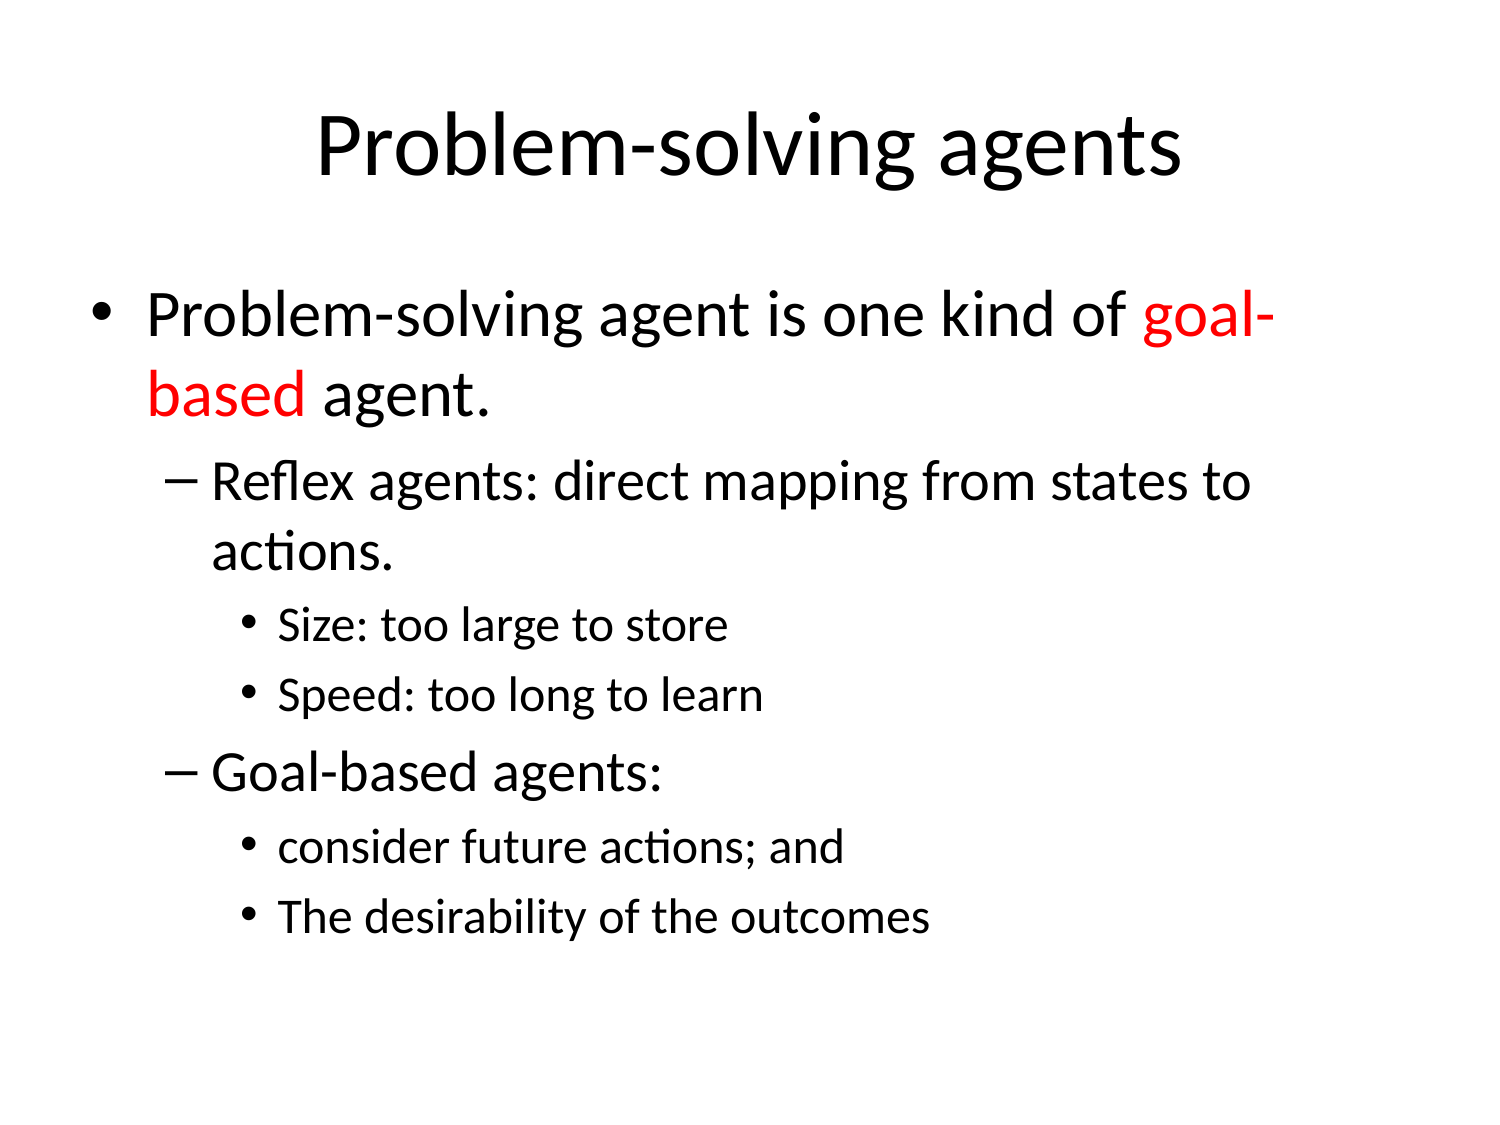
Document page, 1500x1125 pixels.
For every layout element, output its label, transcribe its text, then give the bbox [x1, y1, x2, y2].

title Problem-solving agents [75, 45, 1425, 233]
list Problem-solving agent is one kind of goal-based agent. Reflex agents: direct mapping from states to actions. Size: too large to store Speed: too long to learn Goal-based agents: consider future actions; and The desirability of the outcomes [75, 262, 1425, 1005]
